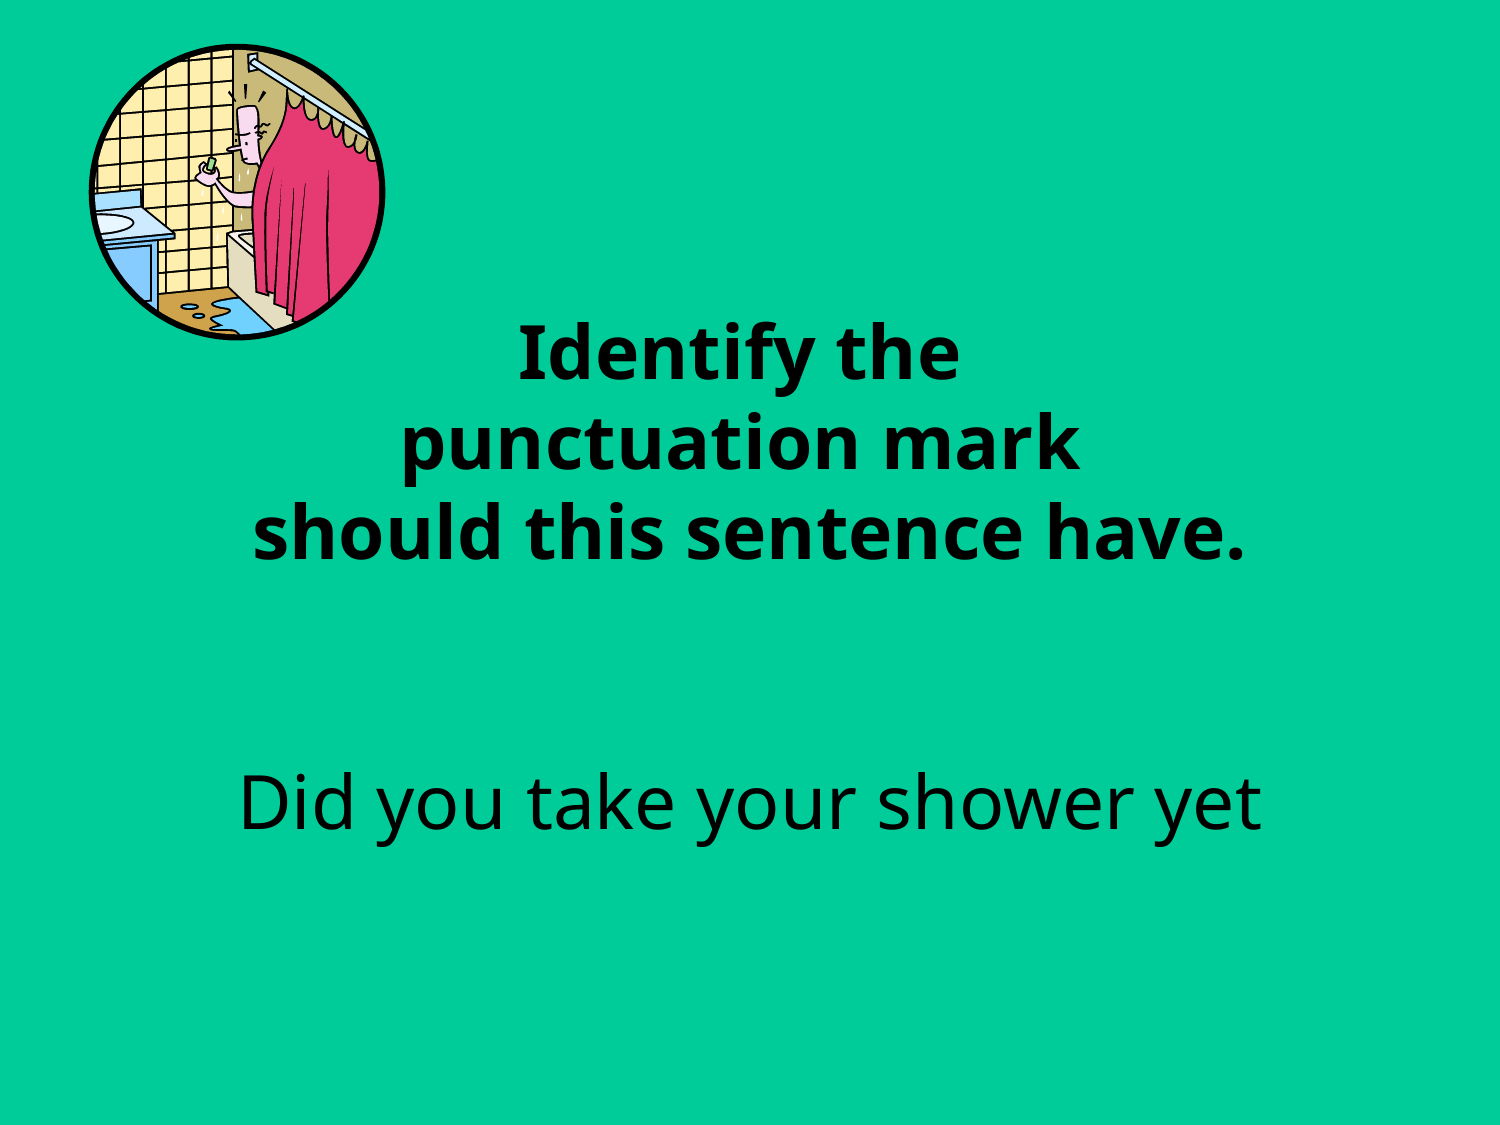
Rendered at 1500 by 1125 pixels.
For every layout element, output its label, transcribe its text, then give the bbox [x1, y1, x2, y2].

title Identify the punctuation mark should this sentence have. Did you take your shower yet [112, 118, 1388, 1032]
picture [88, 43, 386, 341]
